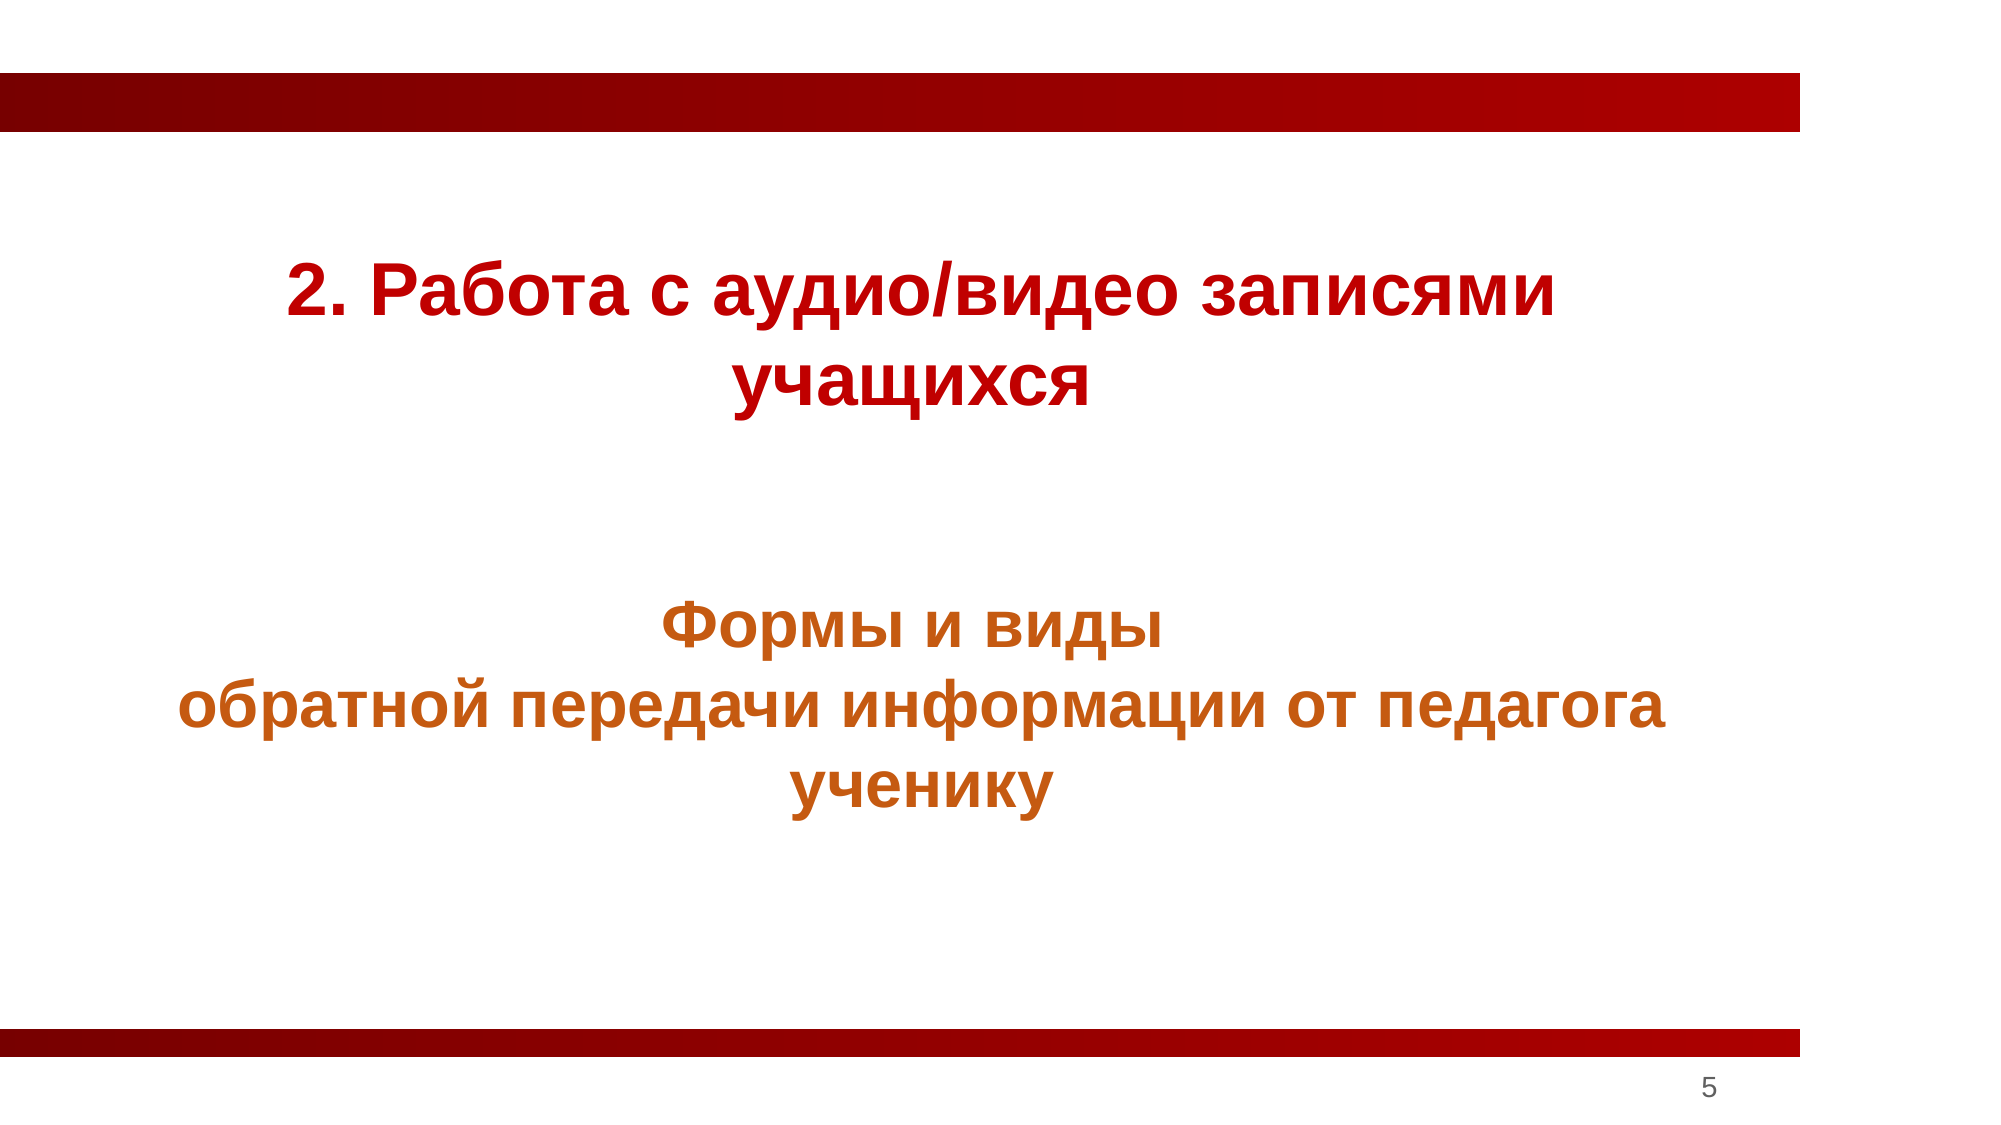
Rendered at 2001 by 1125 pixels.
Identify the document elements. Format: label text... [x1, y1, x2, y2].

text_box [0, 1029, 1800, 1057]
text_box 2. Работа с аудио/видео записями учащихся Формы и виды обратной передачи информации от педагога ученику [97, 233, 1748, 988]
text_box [0, 73, 1800, 132]
text_box 5 [1661, 1060, 1733, 1106]
